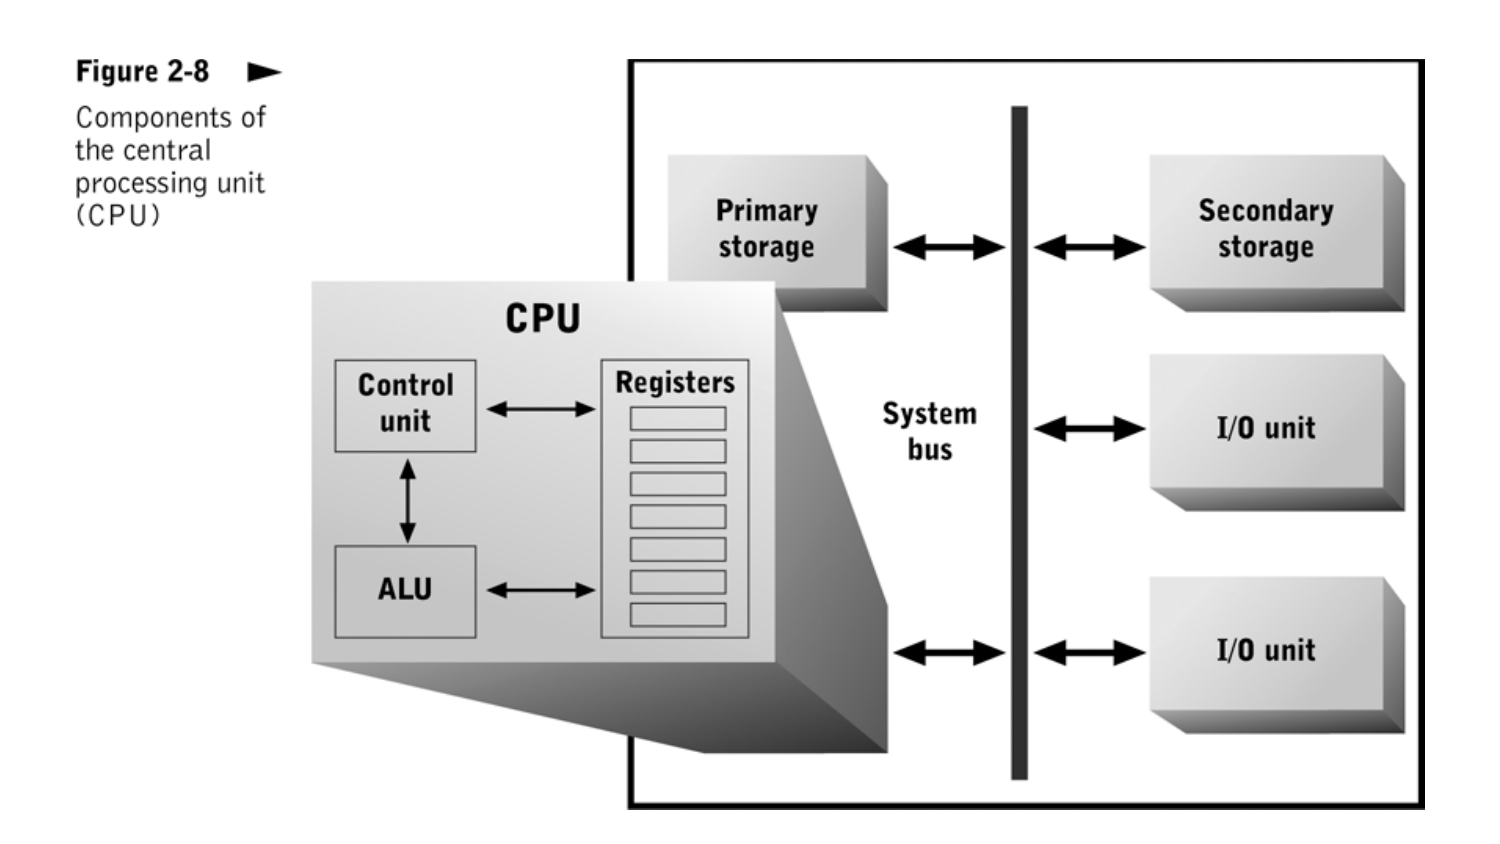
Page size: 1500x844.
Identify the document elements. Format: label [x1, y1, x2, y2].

picture [74, 59, 1425, 810]
